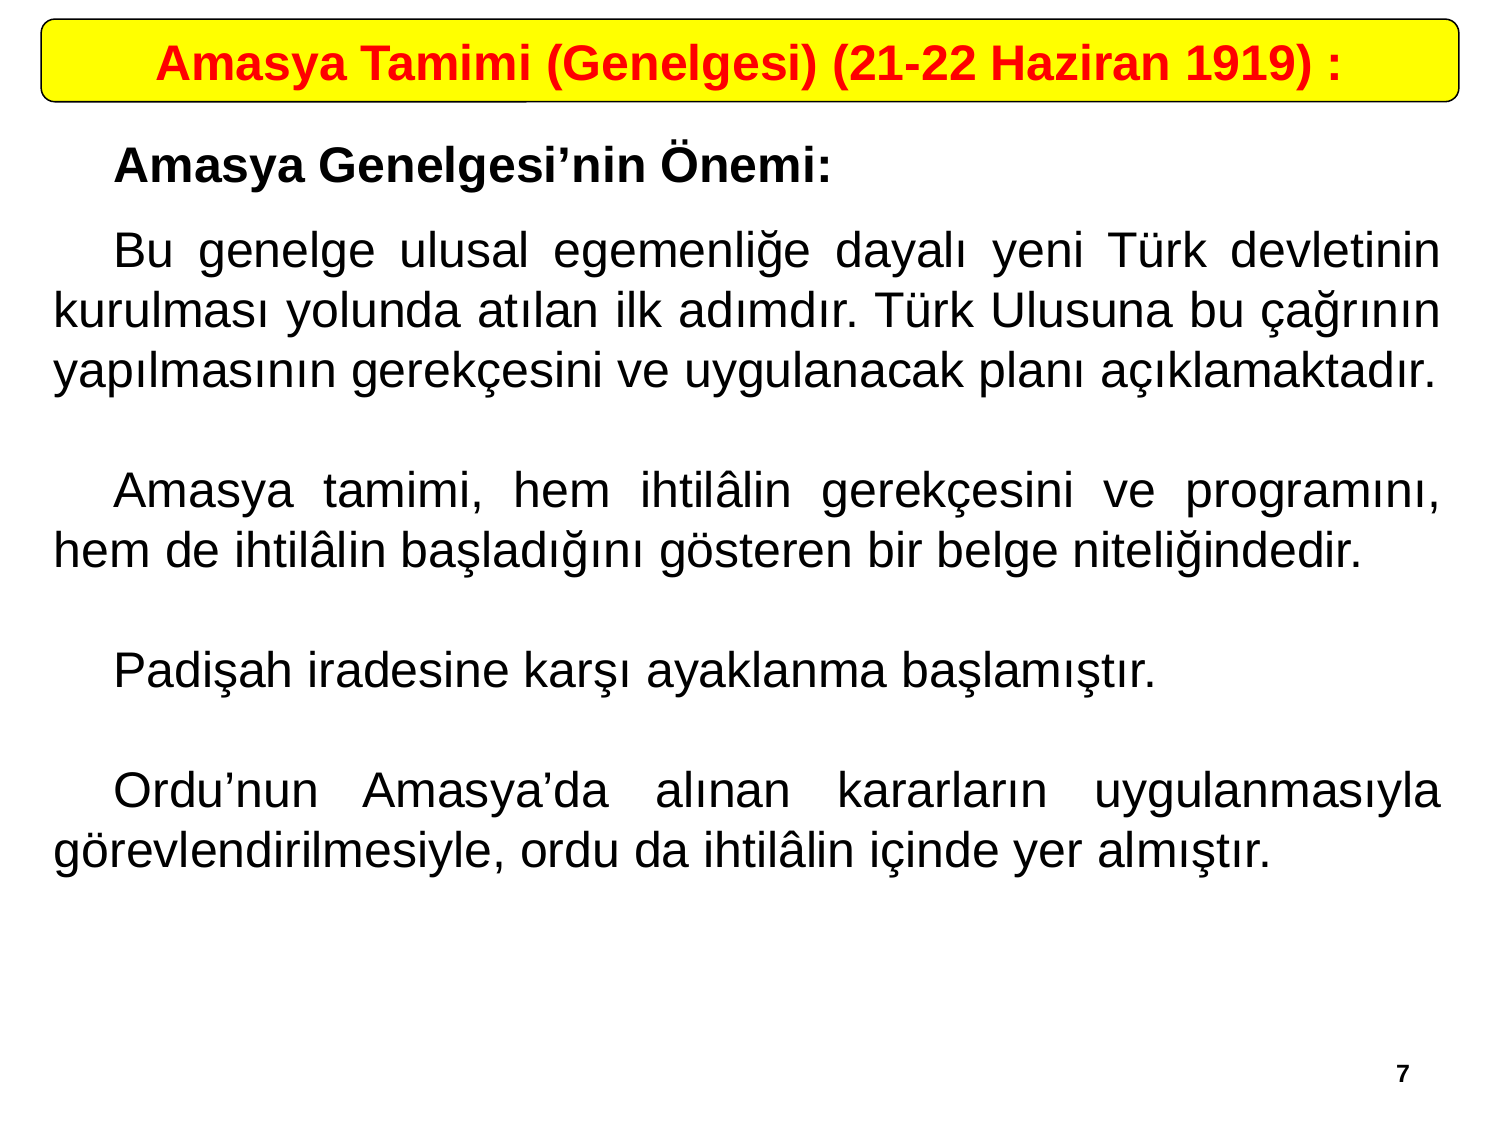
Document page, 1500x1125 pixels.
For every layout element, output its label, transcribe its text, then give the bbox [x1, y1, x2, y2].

slide_number 7 [1074, 1042, 1425, 1103]
text_box Amasya Tamimi (Genelgesi) (21-22 Haziran 1919) : [41, 19, 1459, 102]
text_box Amasya Genelgesi’nin Önemi: Bu genelge ulusal egemenliğe dayalı yeni Türk devletinin kurulması yolunda atılan ilk adımdır. Türk Ulusuna bu çağrının yapılmasının gerekçesini ve uygulanacak planı açıklamaktadır. Amasya tamimi, hem ihtilâlin gerekçesini ve programını, hem de ihtilâlin başladığını gösteren bir belge niteliğindedir. Padişah iradesine karşı ayaklanma başlamıştır. Ordu’nun Amasya’da alınan kararların uygulanmasıyla görevlendirilmesiyle, ordu da ihtilâlin içinde yer almıştır. [39, 125, 1457, 886]
